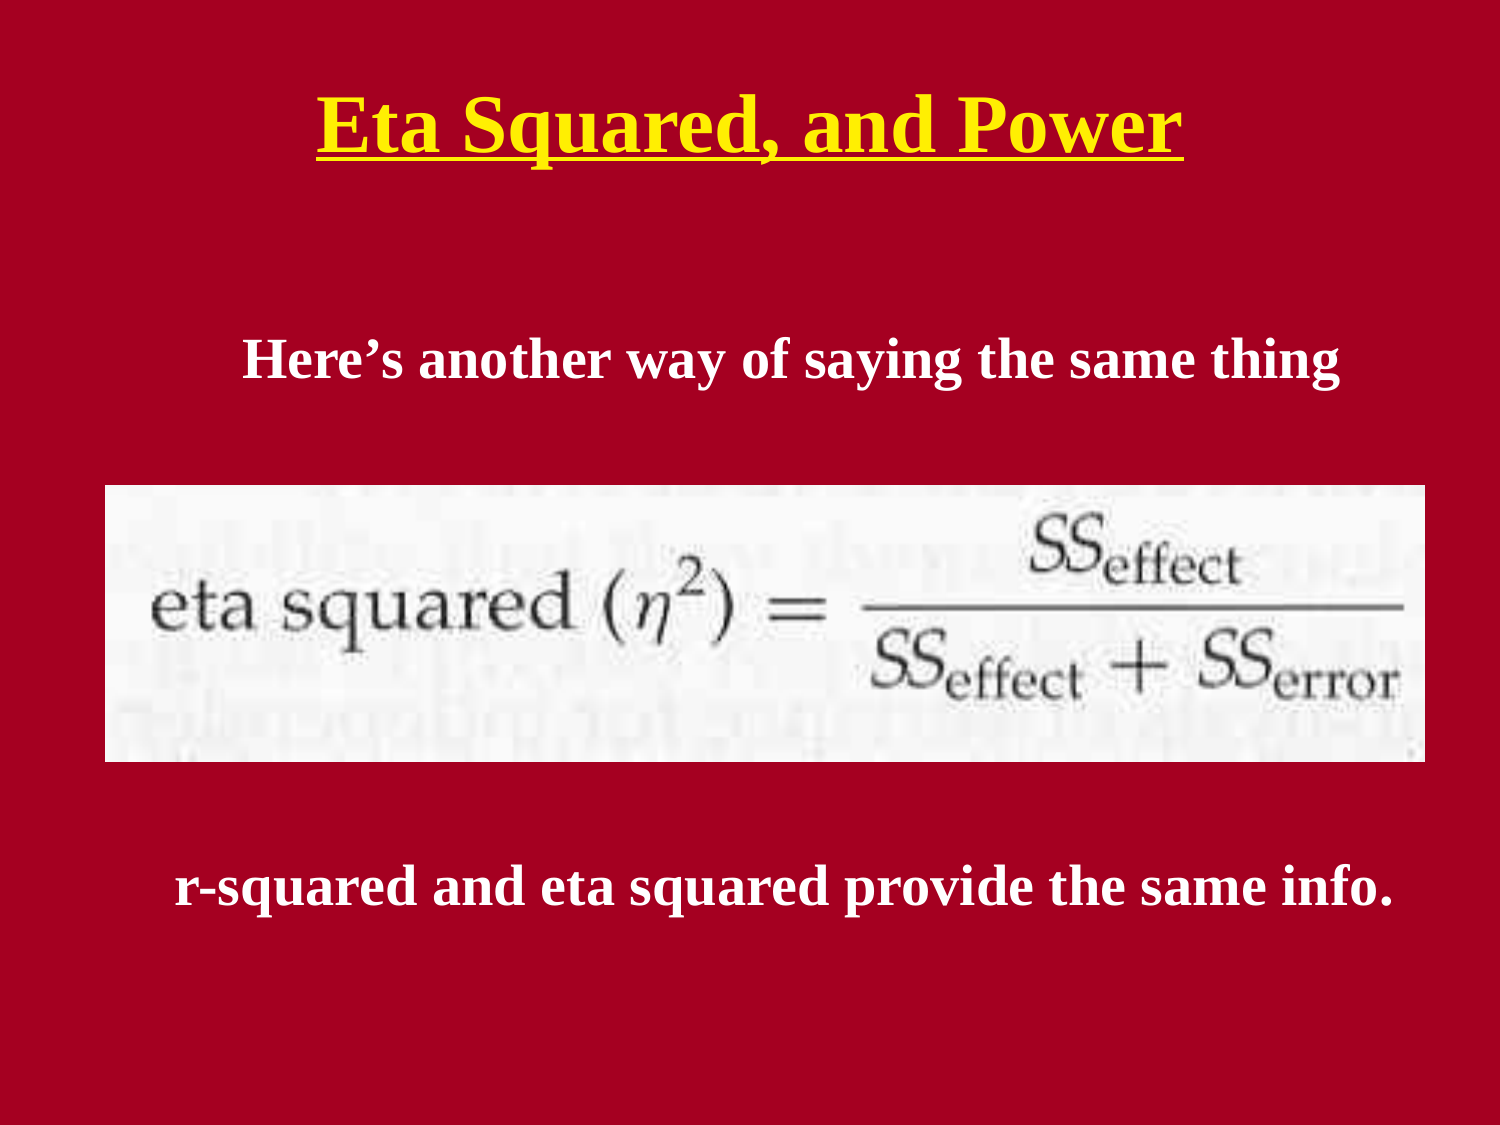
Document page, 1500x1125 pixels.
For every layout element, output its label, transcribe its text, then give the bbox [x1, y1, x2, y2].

text_box Here’s another way of saying the same thing [227, 312, 1357, 398]
picture [104, 484, 1426, 762]
text_box r-squared and eta squared provide the same info. [159, 839, 1410, 925]
title Eta Squared, and Power [112, 24, 1388, 213]
